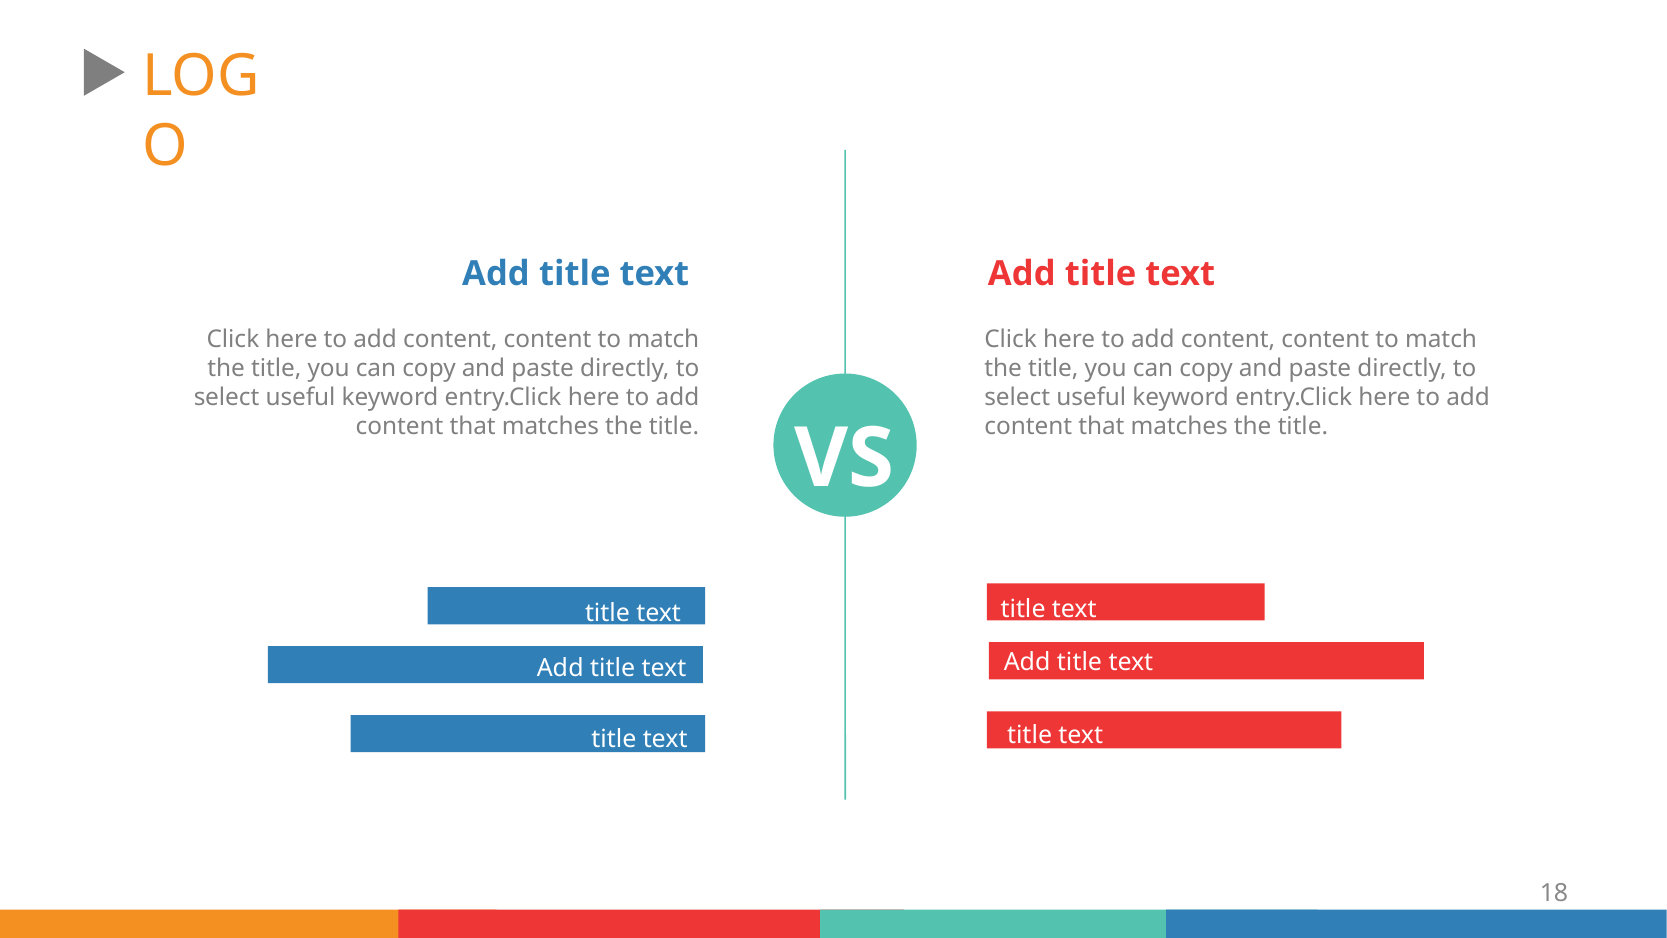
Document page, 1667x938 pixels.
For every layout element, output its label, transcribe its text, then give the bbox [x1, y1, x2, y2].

text_box [0, 909, 398, 938]
text_box Add title text [987, 250, 1247, 293]
text_box Click here to add content, content to match the title, you can copy and paste directly, to select useful keyword entry.Click here to add content that matches the title. [984, 322, 1495, 474]
slide_number 18 [1194, 868, 1584, 919]
text_box [83, 48, 125, 96]
text_box [775, 423, 779, 467]
text_box title text [591, 722, 717, 753]
text_box title text [1007, 718, 1133, 749]
text_box [822, 511, 868, 515]
text_box [985, 581, 1267, 623]
text_box [398, 909, 820, 938]
text_box [796, 375, 894, 395]
text_box VS [779, 395, 910, 511]
text_box [425, 585, 707, 626]
text_box LOGO [128, 29, 301, 184]
text_box [910, 420, 915, 470]
text_box title text [585, 596, 711, 627]
text_box Add title text [417, 651, 687, 682]
text_box [985, 709, 1343, 751]
text_box Add title text [462, 250, 721, 293]
text_box [820, 909, 1166, 938]
text_box [1166, 909, 1667, 938]
text_box title text [1000, 592, 1126, 623]
text_box Click here to add content, content to match the title, you can copy and paste directly, to select useful keyword entry.Click here to add content that matches the title. [188, 322, 700, 474]
text_box Add title text [1003, 645, 1273, 676]
text_box [349, 713, 707, 754]
text_box [266, 644, 705, 685]
text_box [987, 640, 1426, 681]
